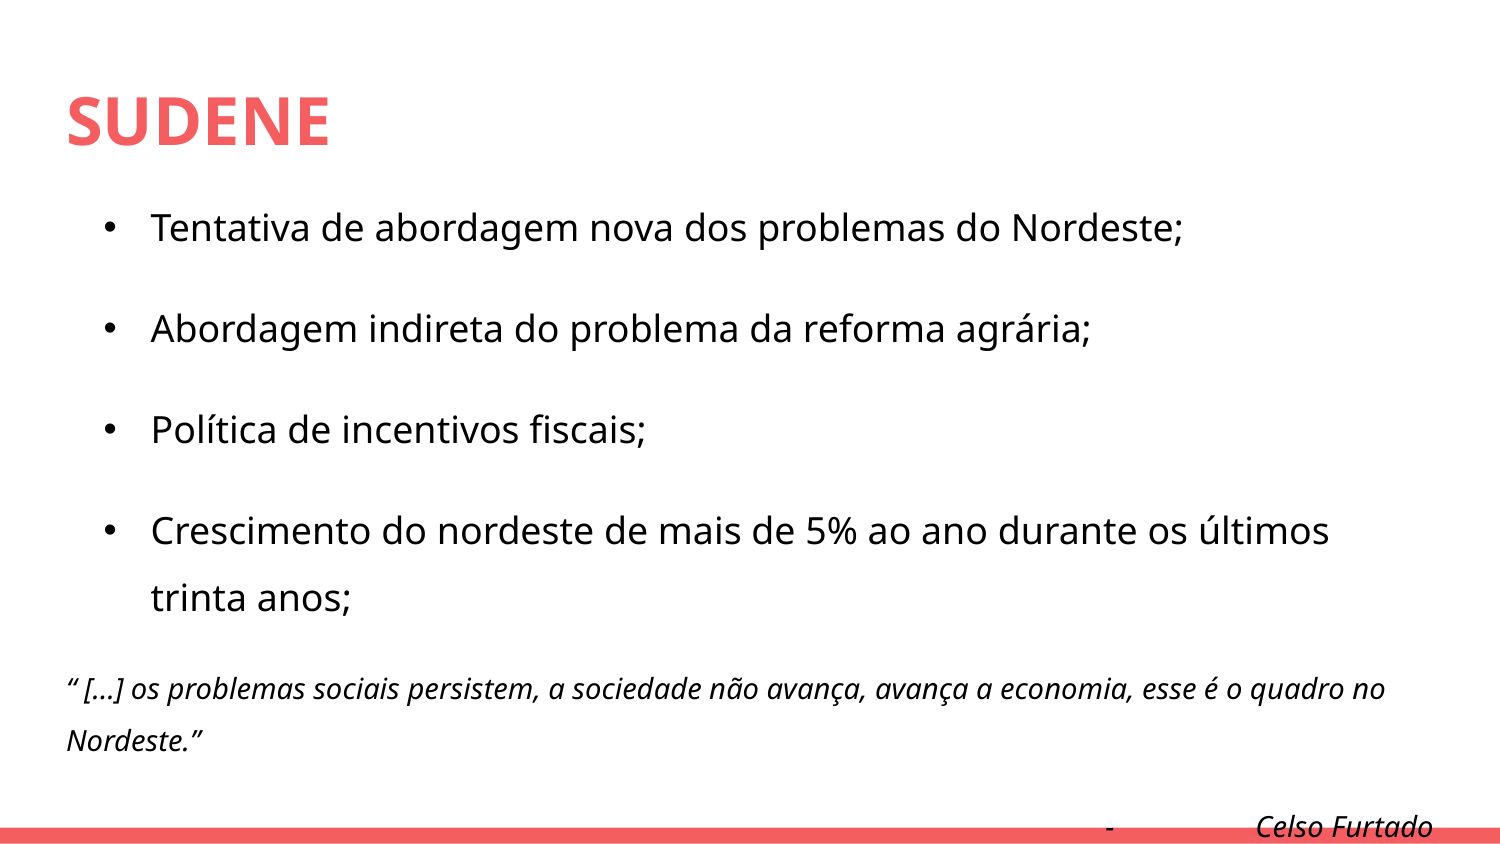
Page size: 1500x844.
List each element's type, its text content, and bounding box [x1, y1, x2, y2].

title SUDENE [51, 64, 1449, 166]
list Tentativa de abordagem nova dos problemas do Nordeste; Abordagem indireta do problema da reforma agrária; Política de incentivos fiscais; Crescimento do nordeste de mais de 5% ao ano durante os últimos trinta anos; “ [...] os problemas sociais persistem, a sociedade não avança, avança a economia, esse é o quadro no Nordeste.” - Celso Furtado [51, 166, 1449, 728]
